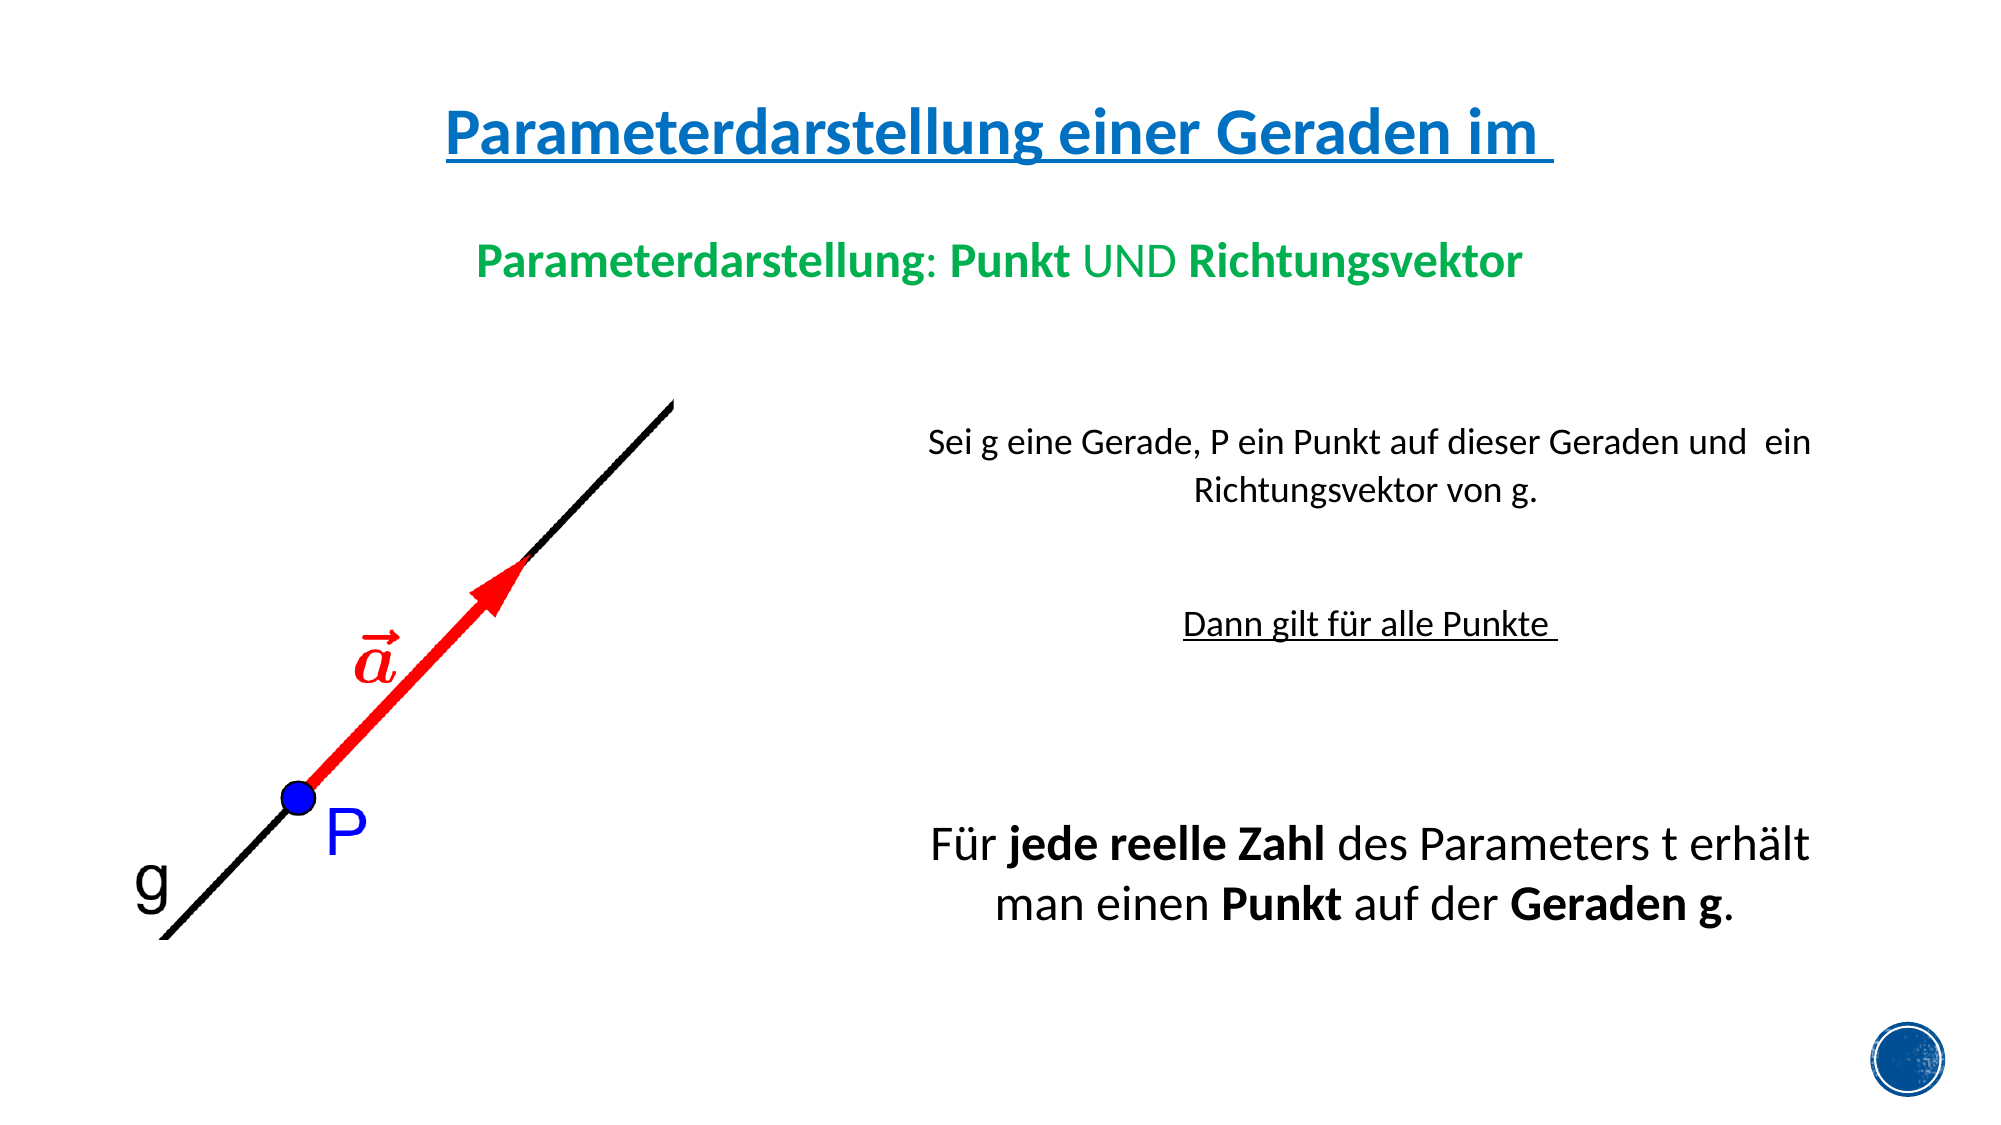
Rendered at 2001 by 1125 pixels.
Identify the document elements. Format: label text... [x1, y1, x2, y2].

text_box Für jede reelle Zahl des Parameters t erhält man einen Punkt auf der Geraden g. [870, 802, 1871, 938]
text_box Parameterdarstellung: Punkt UND Richtungsvektor [272, 215, 1727, 295]
picture [129, 383, 674, 940]
